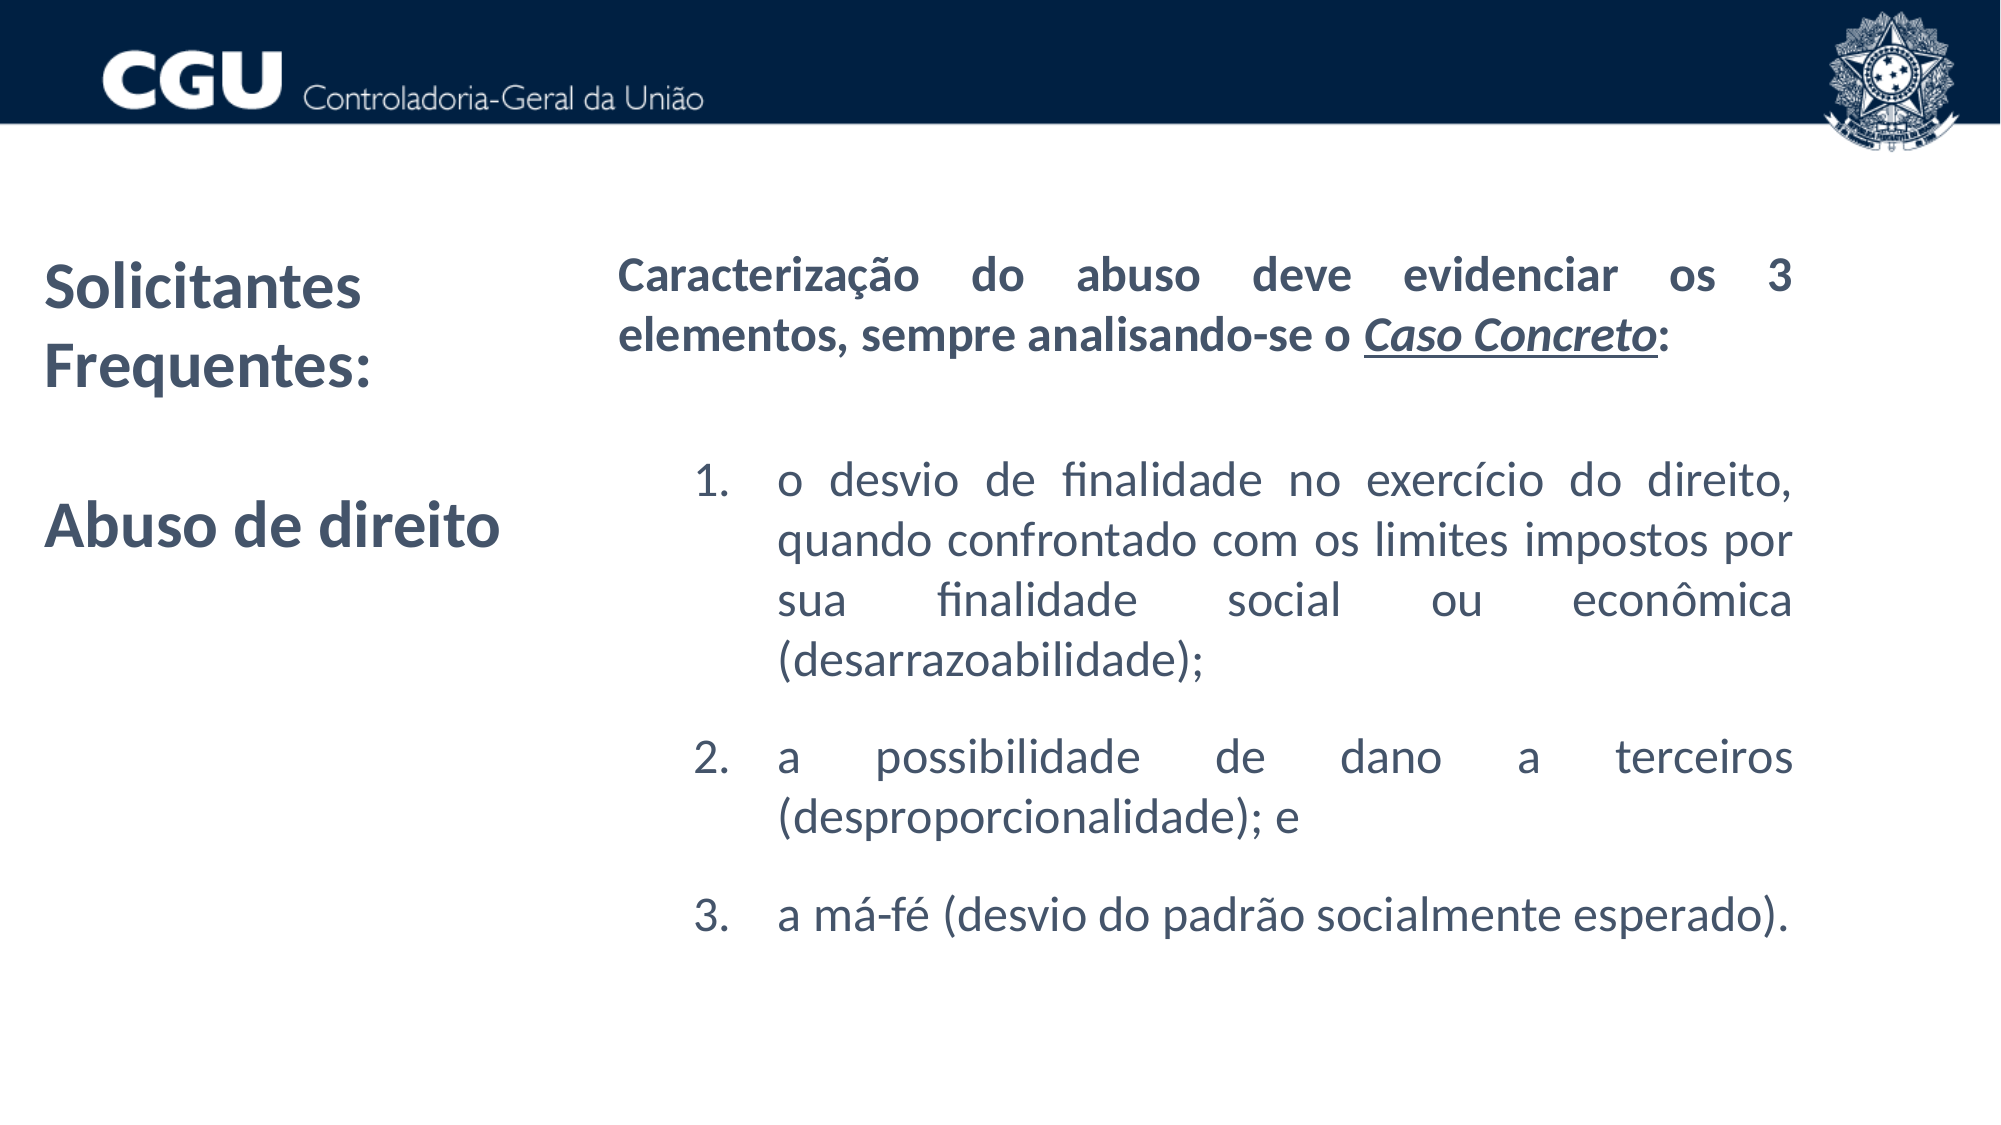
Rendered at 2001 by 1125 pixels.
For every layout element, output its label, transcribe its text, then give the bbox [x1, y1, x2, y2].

picture [0, 0, 2001, 1125]
text_box Caracterização do abuso deve evidenciar os 3 elementos, sempre analisando-se o Caso Concreto: o desvio de finalidade no exercício do direito, quando confrontado com os limites impostos por sua finalidade social ou econômica (desarrazoabilidade); a possibilidade de dano a terceiros (desproporcionalidade); e a má-fé (desvio do padrão socialmente esperado). [603, 233, 1809, 949]
text_box Solicitantes Frequentes: Abuso de direito [29, 233, 572, 809]
